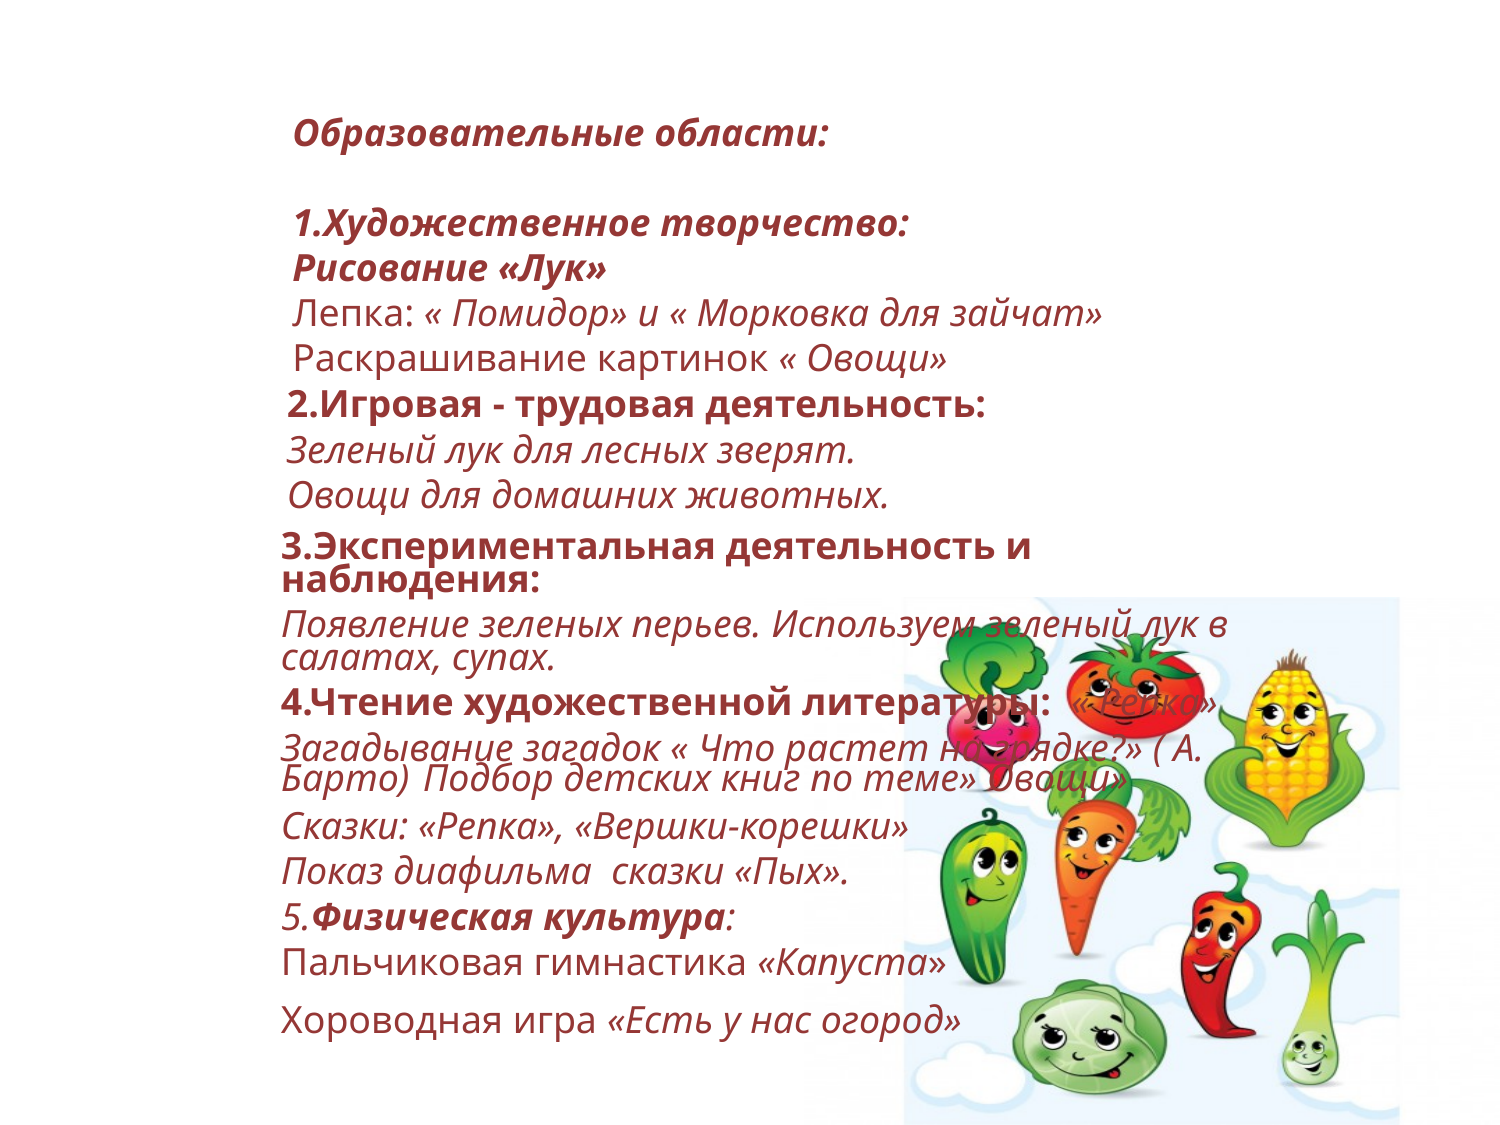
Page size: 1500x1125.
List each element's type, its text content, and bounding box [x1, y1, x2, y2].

text_box 3.Экспериментальная деятельность и наблюдения: Появление зеленых перьев. Используем зеленый лук в салатах, супах. 4.Чтение художественной литературы: « Репка» Загадывание загадок « Что растет на грядке?» ( А. Барто) Подбор детских книг по теме» Овощи» Сказки: «Репка», «Вершки-корешки» Показ диафильма сказки «Пых». 5.Физическая культура: Пальчиковая гимнастика «Капуста» Хороводная игра «Есть у нас огород» [266, 526, 1282, 1081]
picture [803, 597, 1500, 1125]
text_box Образовательные области: 1.Художественное творчество: Рисование «Лук» Лепка: « Помидор» и « Морковка для зайчат» Раскрашивание картинок « Овощи» [277, 101, 1329, 477]
text_box 2.Игровая - трудовая деятельность: Зеленый лук для лесных зверят. Овощи для домашних животных. [272, 385, 1120, 524]
